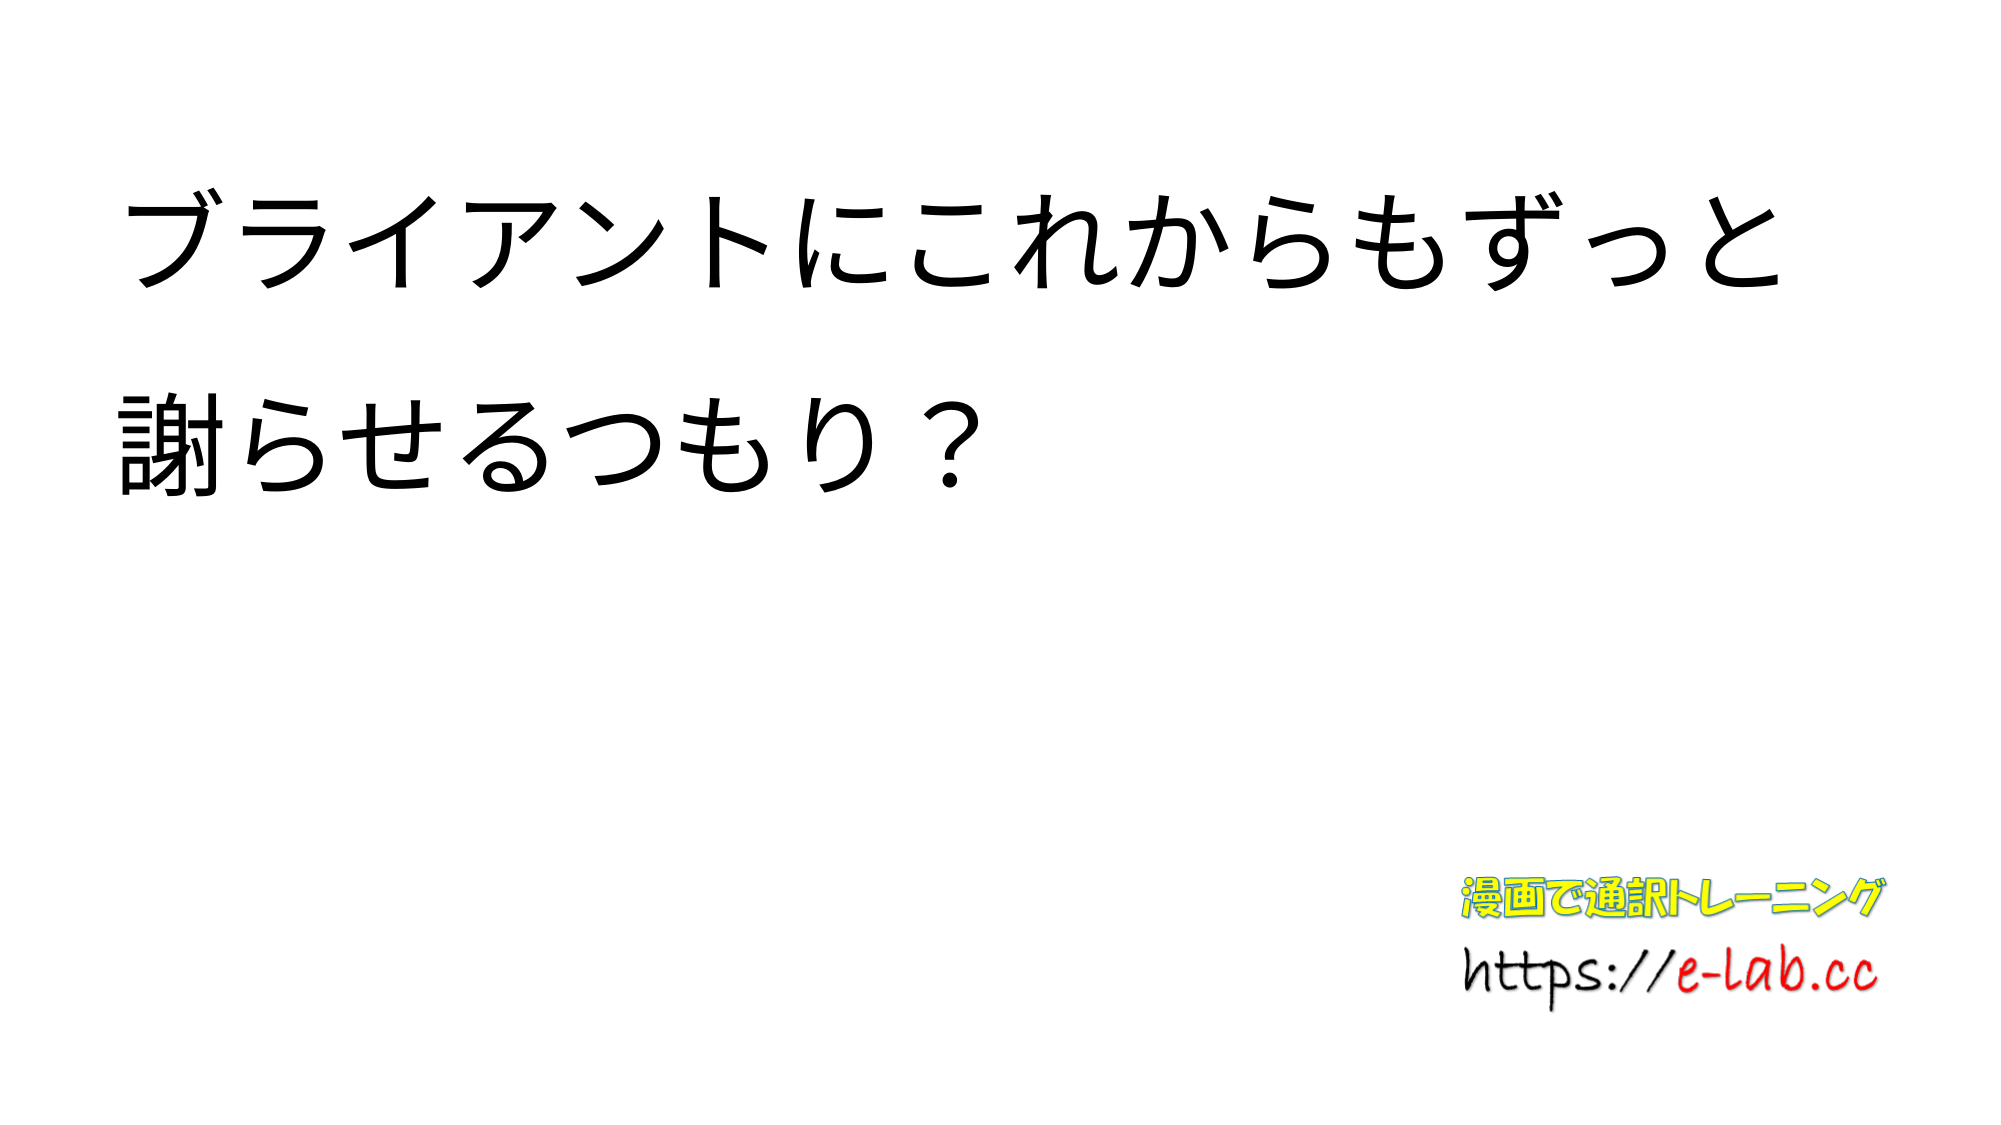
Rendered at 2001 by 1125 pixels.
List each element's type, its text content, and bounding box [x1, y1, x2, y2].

picture [1417, 861, 1924, 1061]
title ブライアントにこれからもずっと 謝らせるつもり？ [99, 329, 2000, 518]
